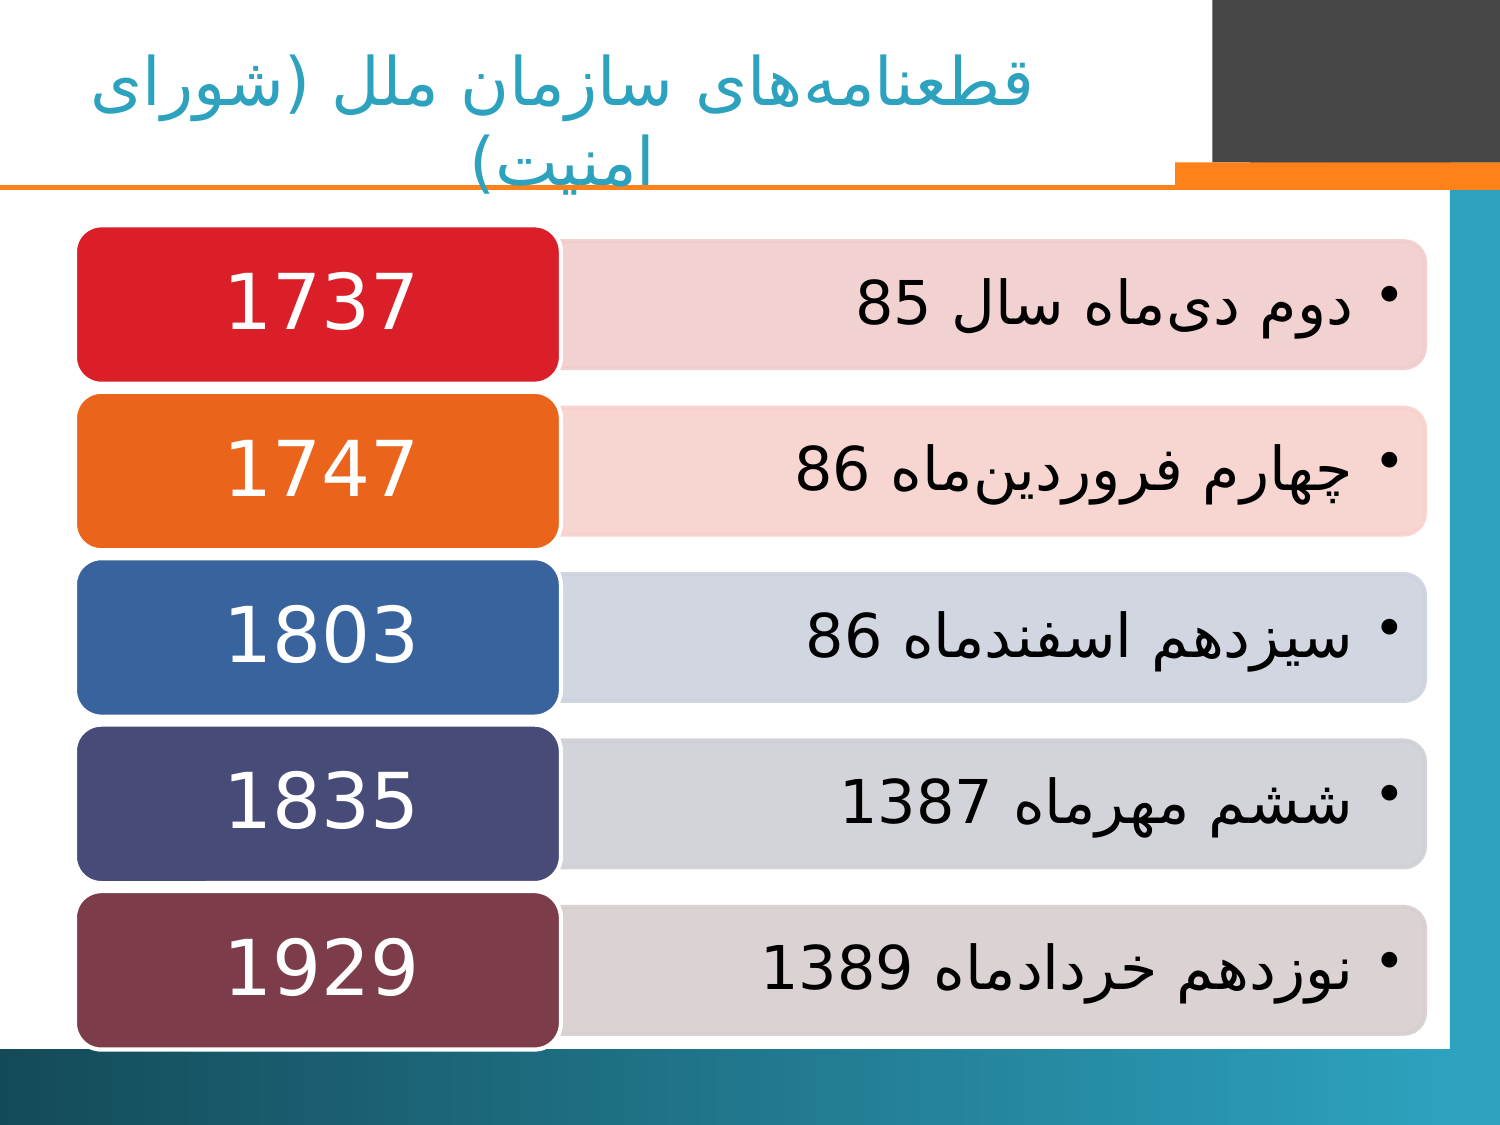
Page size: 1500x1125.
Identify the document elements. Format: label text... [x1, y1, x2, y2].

title قطعنامه‌های سازمان ملل (شورای امنیت) [0, 74, 1126, 163]
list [74, 224, 1426, 1051]
